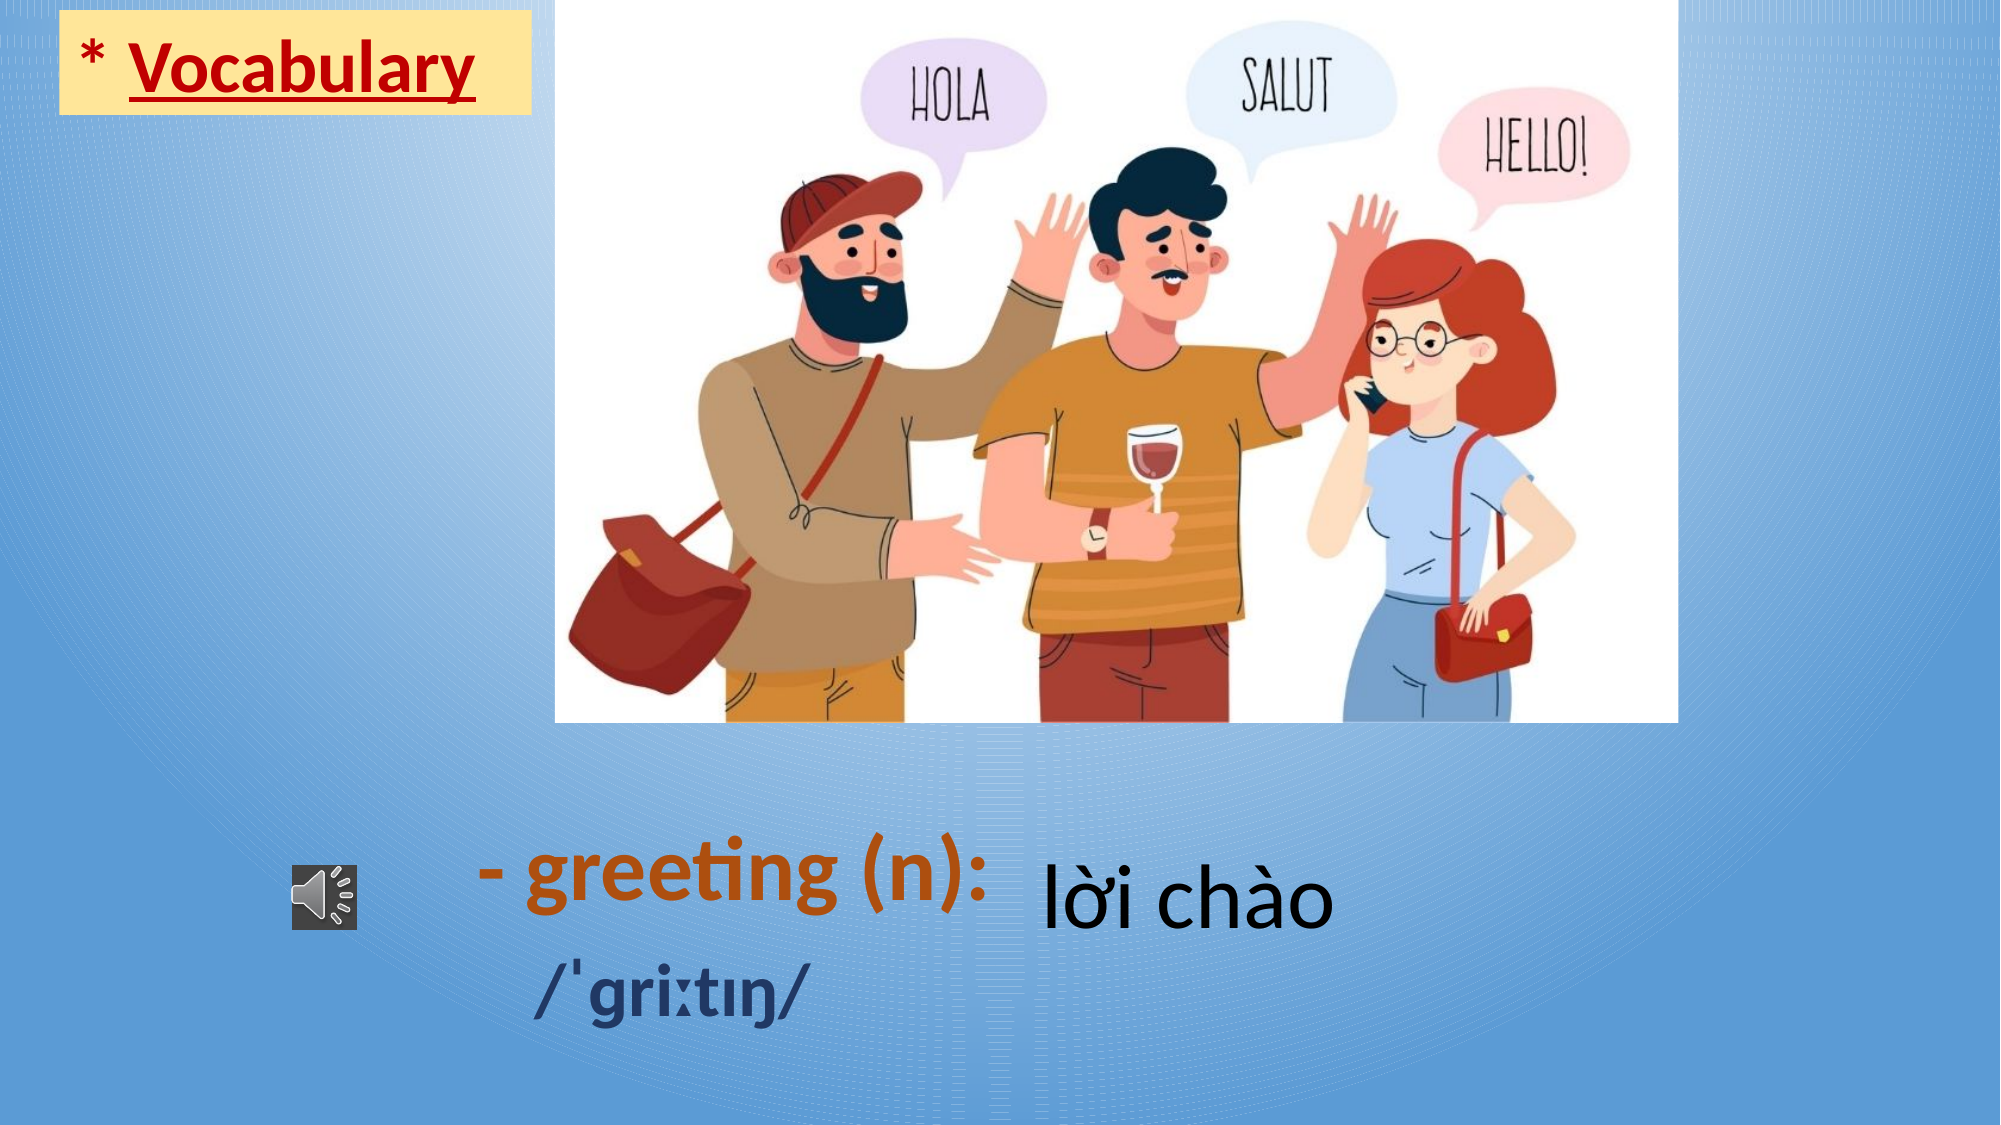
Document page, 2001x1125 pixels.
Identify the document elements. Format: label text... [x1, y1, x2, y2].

text_box * Vocabulary [59, 10, 532, 115]
text_box - greeting (n): [462, 805, 1117, 914]
text_box ﻿/ˈɡriːtɪŋ/ [431, 934, 932, 1039]
picture [290, 863, 358, 931]
text_box lời chào [891, 829, 1486, 955]
picture [554, 0, 1679, 723]
